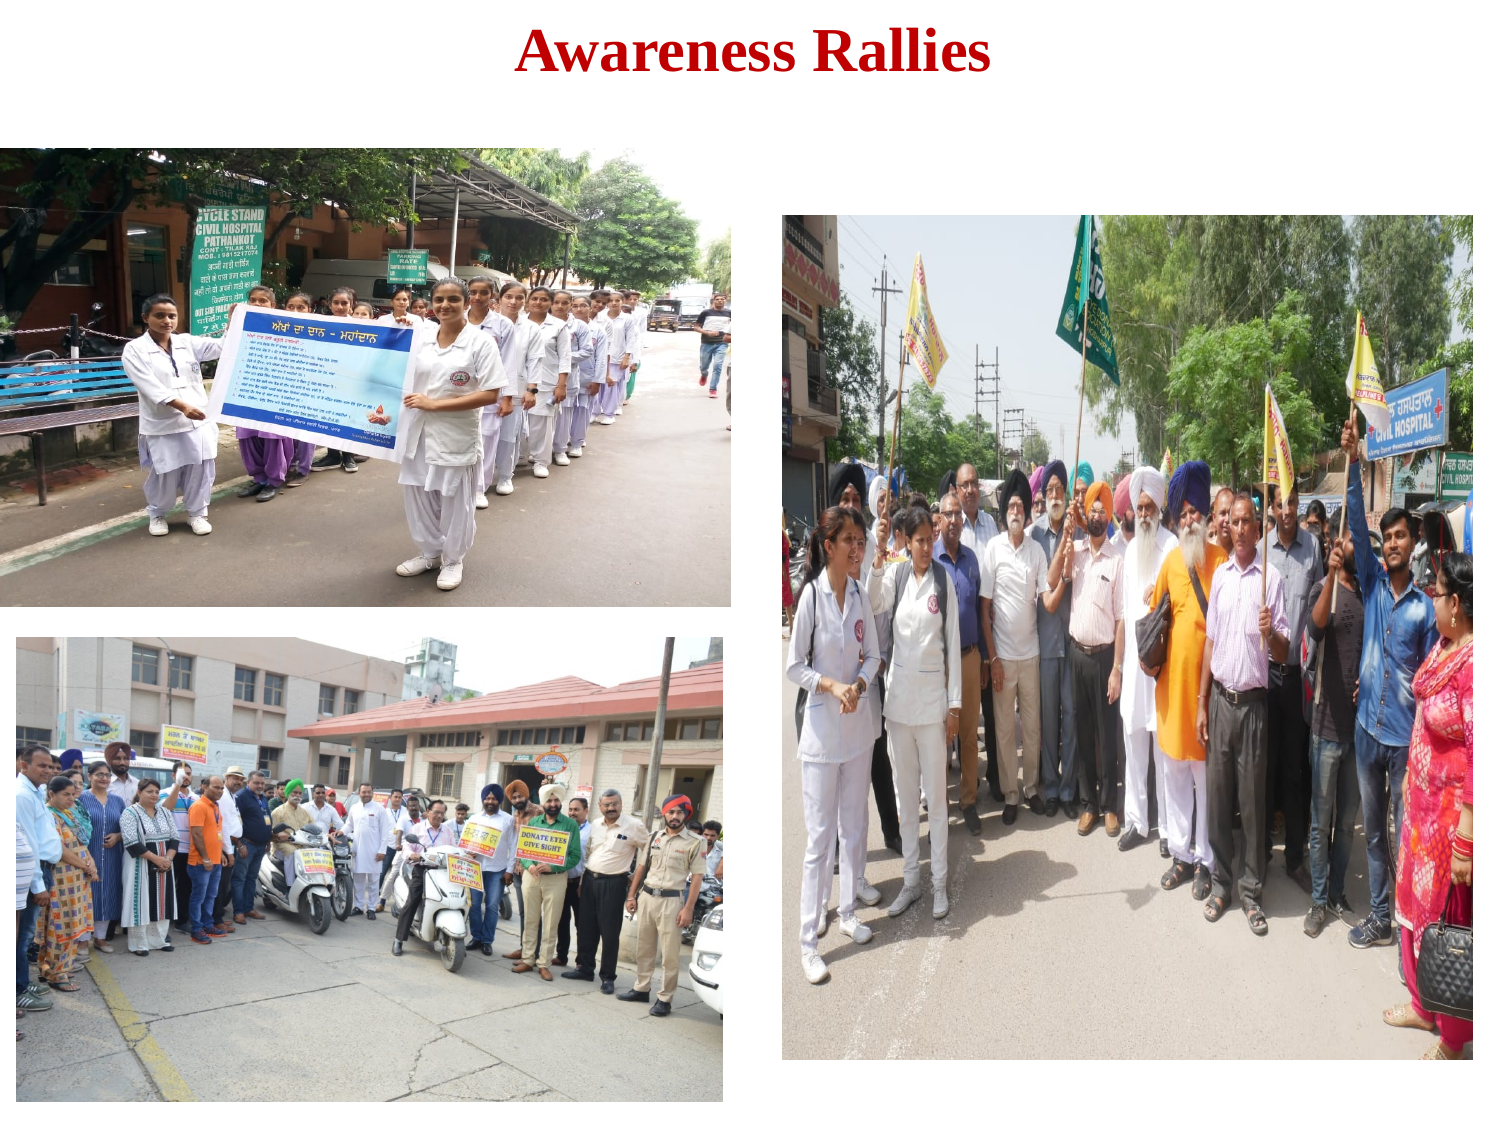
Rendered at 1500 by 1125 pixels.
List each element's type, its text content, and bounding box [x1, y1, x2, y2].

text_box Awareness Rallies [14, 1, 1477, 92]
picture [16, 637, 723, 1103]
picture [0, 147, 732, 607]
picture [781, 215, 1473, 1060]
